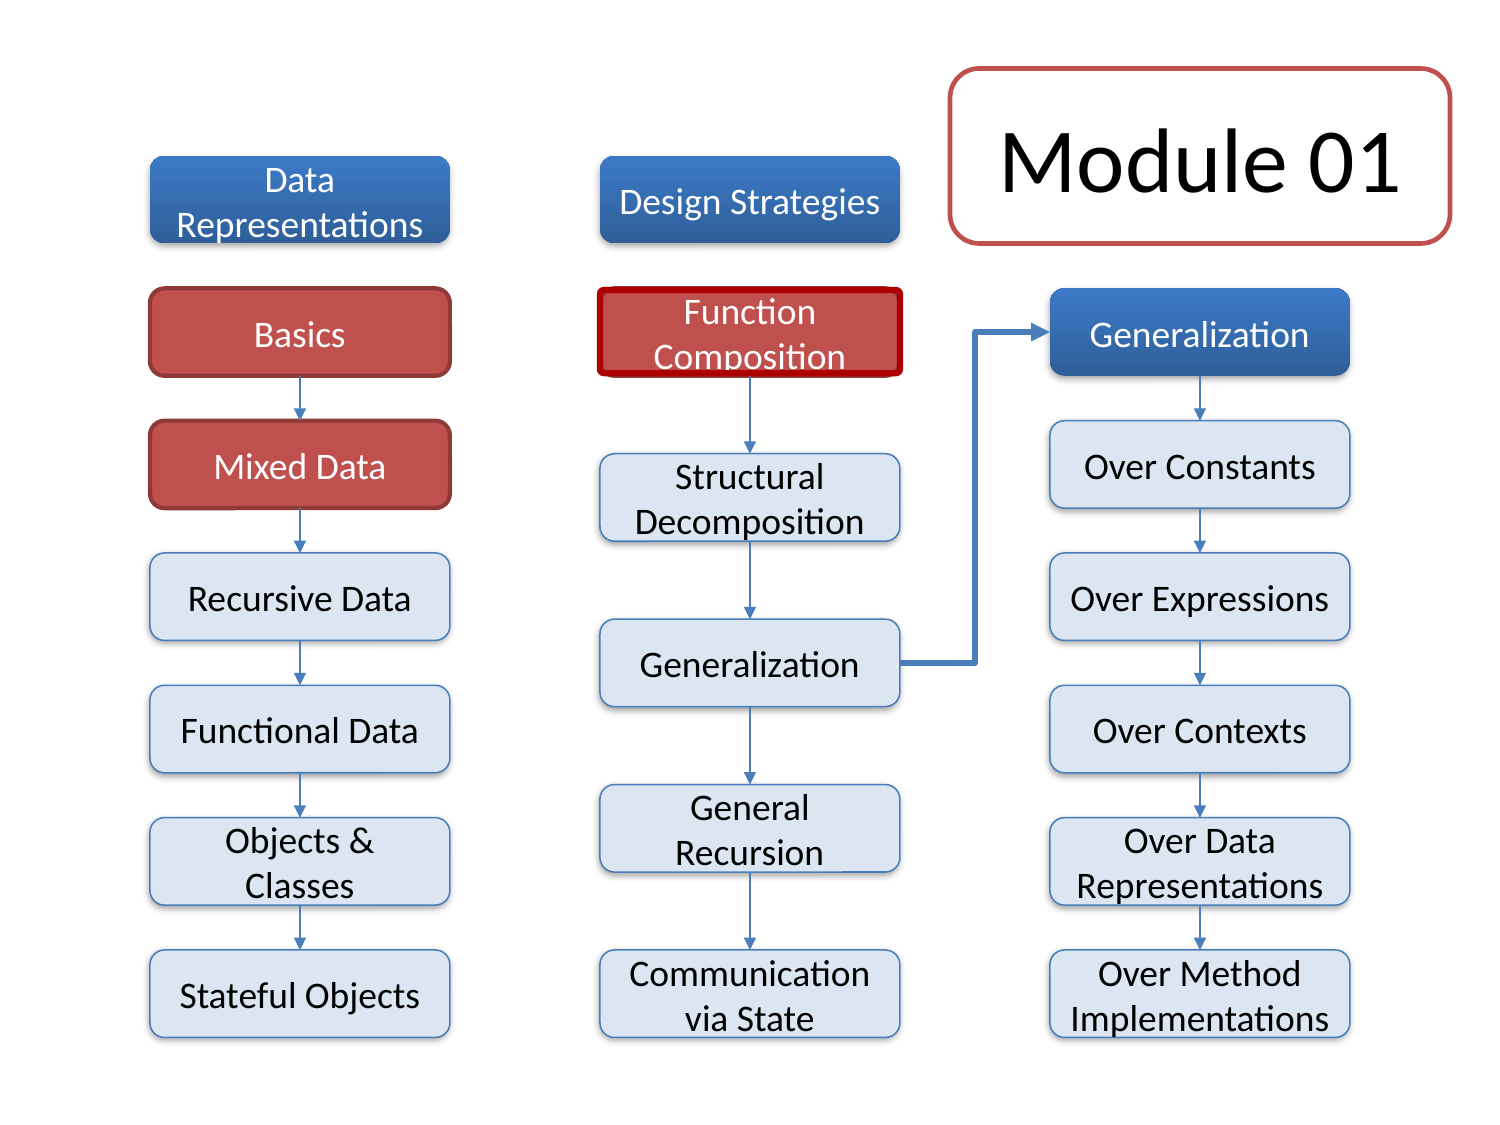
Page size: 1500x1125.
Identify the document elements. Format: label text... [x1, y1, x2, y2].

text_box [599, 155, 901, 1038]
text_box Over Constants [1054, 419, 1351, 509]
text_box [899, 331, 1051, 664]
text_box Module 01 [947, 66, 1453, 246]
text_box Generalization [1049, 288, 1350, 376]
text_box Over Contexts [1049, 684, 1351, 774]
text_box Over Expressions [1054, 552, 1351, 642]
text_box Over Method Implementations [1049, 949, 1351, 1039]
text_box Over Data Representations [1049, 816, 1351, 906]
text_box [149, 155, 451, 1038]
